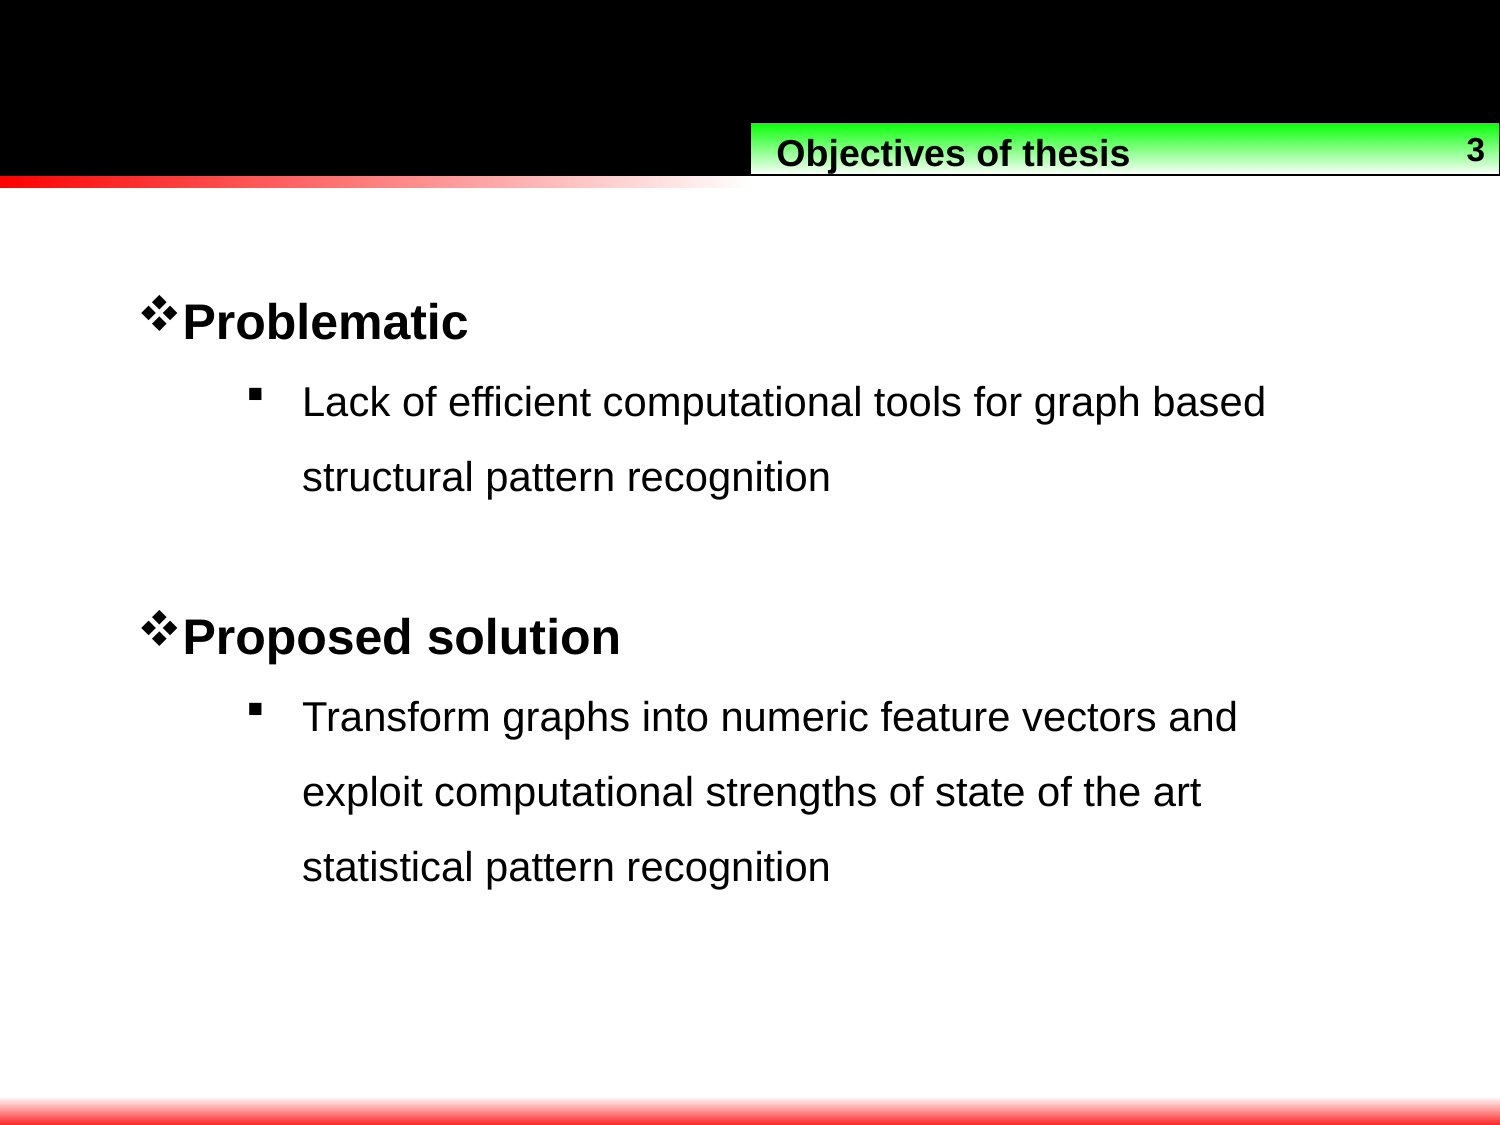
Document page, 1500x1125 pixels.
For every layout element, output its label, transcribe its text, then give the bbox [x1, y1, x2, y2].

text_box [0, 1098, 1500, 1125]
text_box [749, 121, 1500, 183]
text_box [0, 0, 1500, 175]
text_box [0, 176, 746, 188]
text_box Problematic Lack of efficient computational tools for graph based structural pattern recognition Proposed solution Transform graphs into numeric feature vectors and exploit computational strengths of state of the art statistical pattern recognition [122, 252, 1375, 898]
